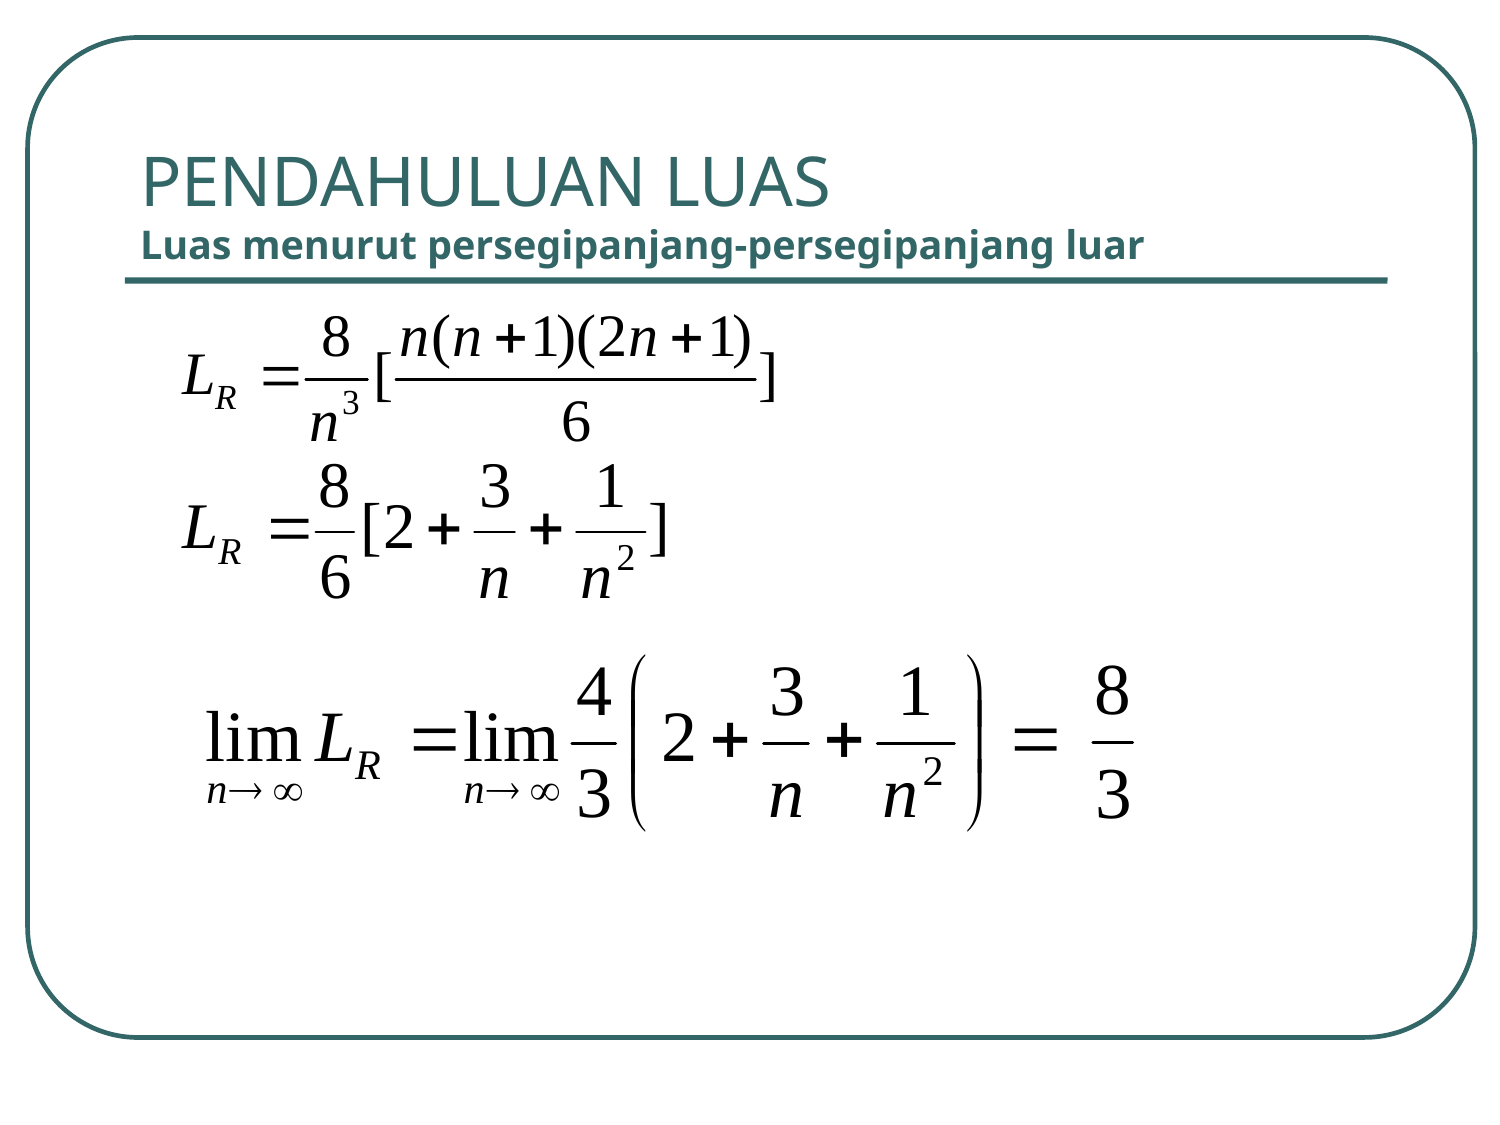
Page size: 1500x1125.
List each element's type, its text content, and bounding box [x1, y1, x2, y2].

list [170, 298, 845, 455]
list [194, 640, 1058, 846]
title PENDAHULUAN LUAS Luas menurut persegipanjang-persegipanjang luar [124, 87, 1388, 276]
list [1080, 645, 1149, 835]
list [170, 445, 680, 614]
